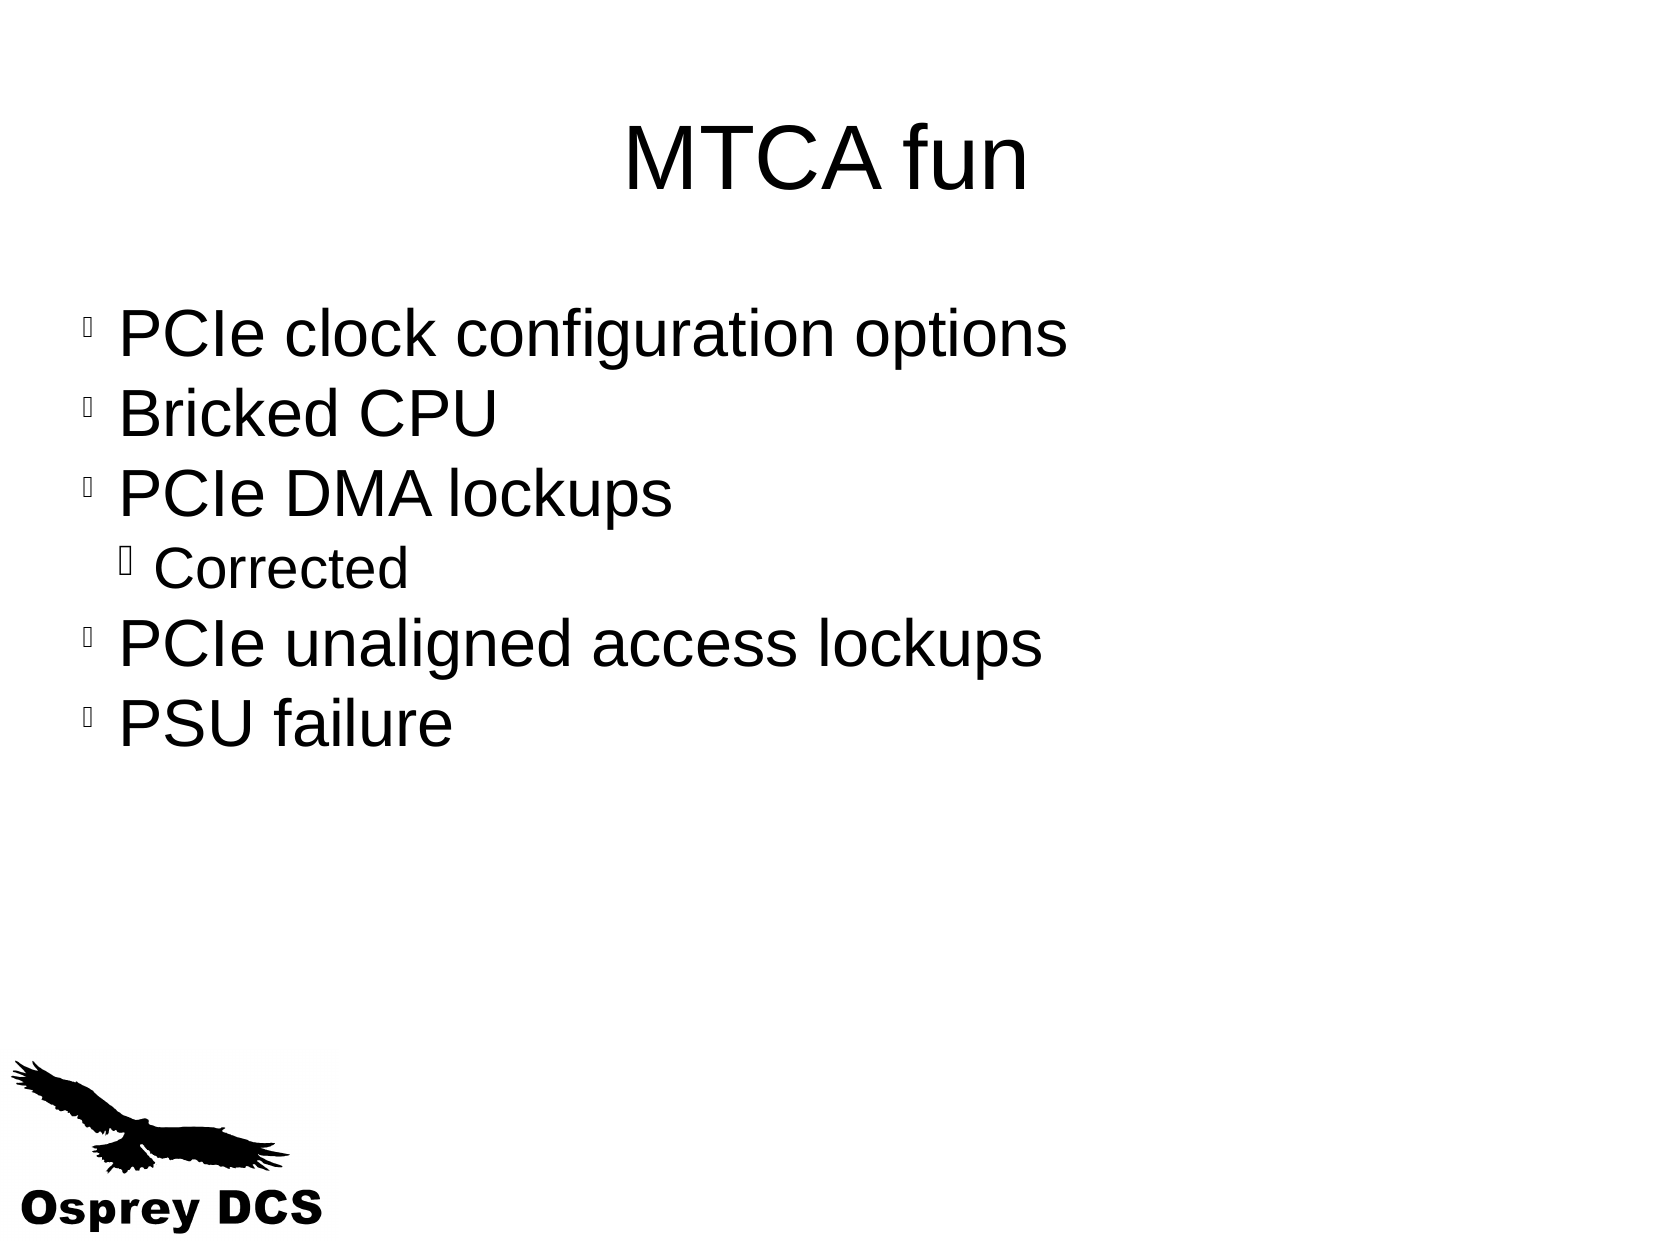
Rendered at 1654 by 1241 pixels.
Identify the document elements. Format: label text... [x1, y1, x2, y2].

picture [0, 1049, 339, 1241]
text_box MTCA fun [82, 49, 1571, 257]
text_box PCIe clock configuration options Bricked CPU PCIe DMA lockups Corrected PCIe unaligned access lockups PSU failure [82, 290, 1571, 1010]
